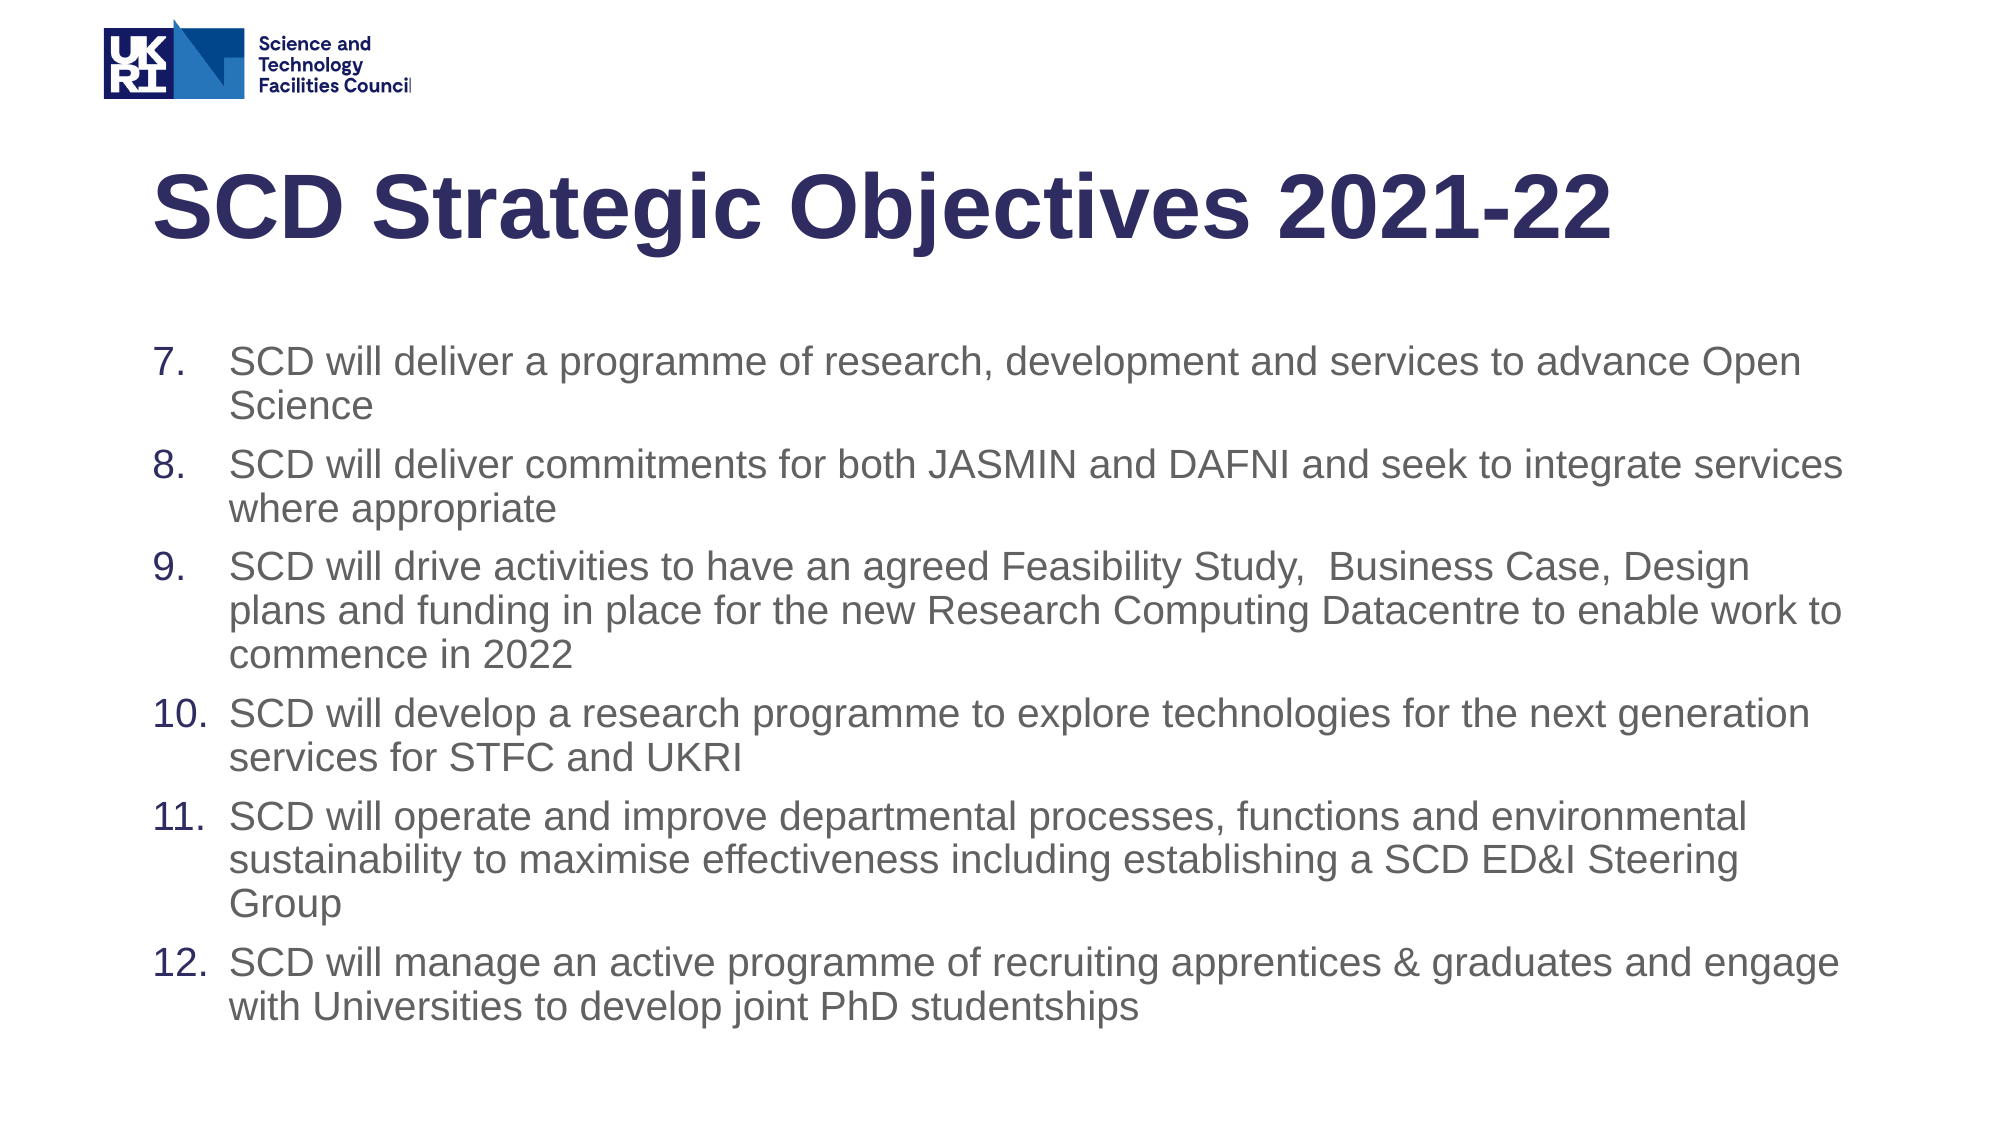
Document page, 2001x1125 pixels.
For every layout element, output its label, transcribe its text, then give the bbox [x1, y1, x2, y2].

list SCD will deliver a programme of research, development and services to advance Open Science SCD will deliver commitments for both JASMIN and DAFNI and seek to integrate services where appropriate SCD will drive activities to have an agreed Feasibility Study, Business Case, Design plans and funding in place for the new Research Computing Datacentre to enable work to commence in 2022 SCD will develop a research programme to explore technologies for the next generation services for STFC and UKRI SCD will operate and improve departmental processes, functions and environmental sustainability to maximise effectiveness including establishing a SCD ED&I Steering Group SCD will manage an active programme of recruiting apprentices & graduates and engage with Universities to develop joint PhD studentships [137, 332, 1863, 1047]
title SCD Strategic Objectives 2021-22 [137, 100, 1863, 318]
picture [103, 19, 411, 99]
